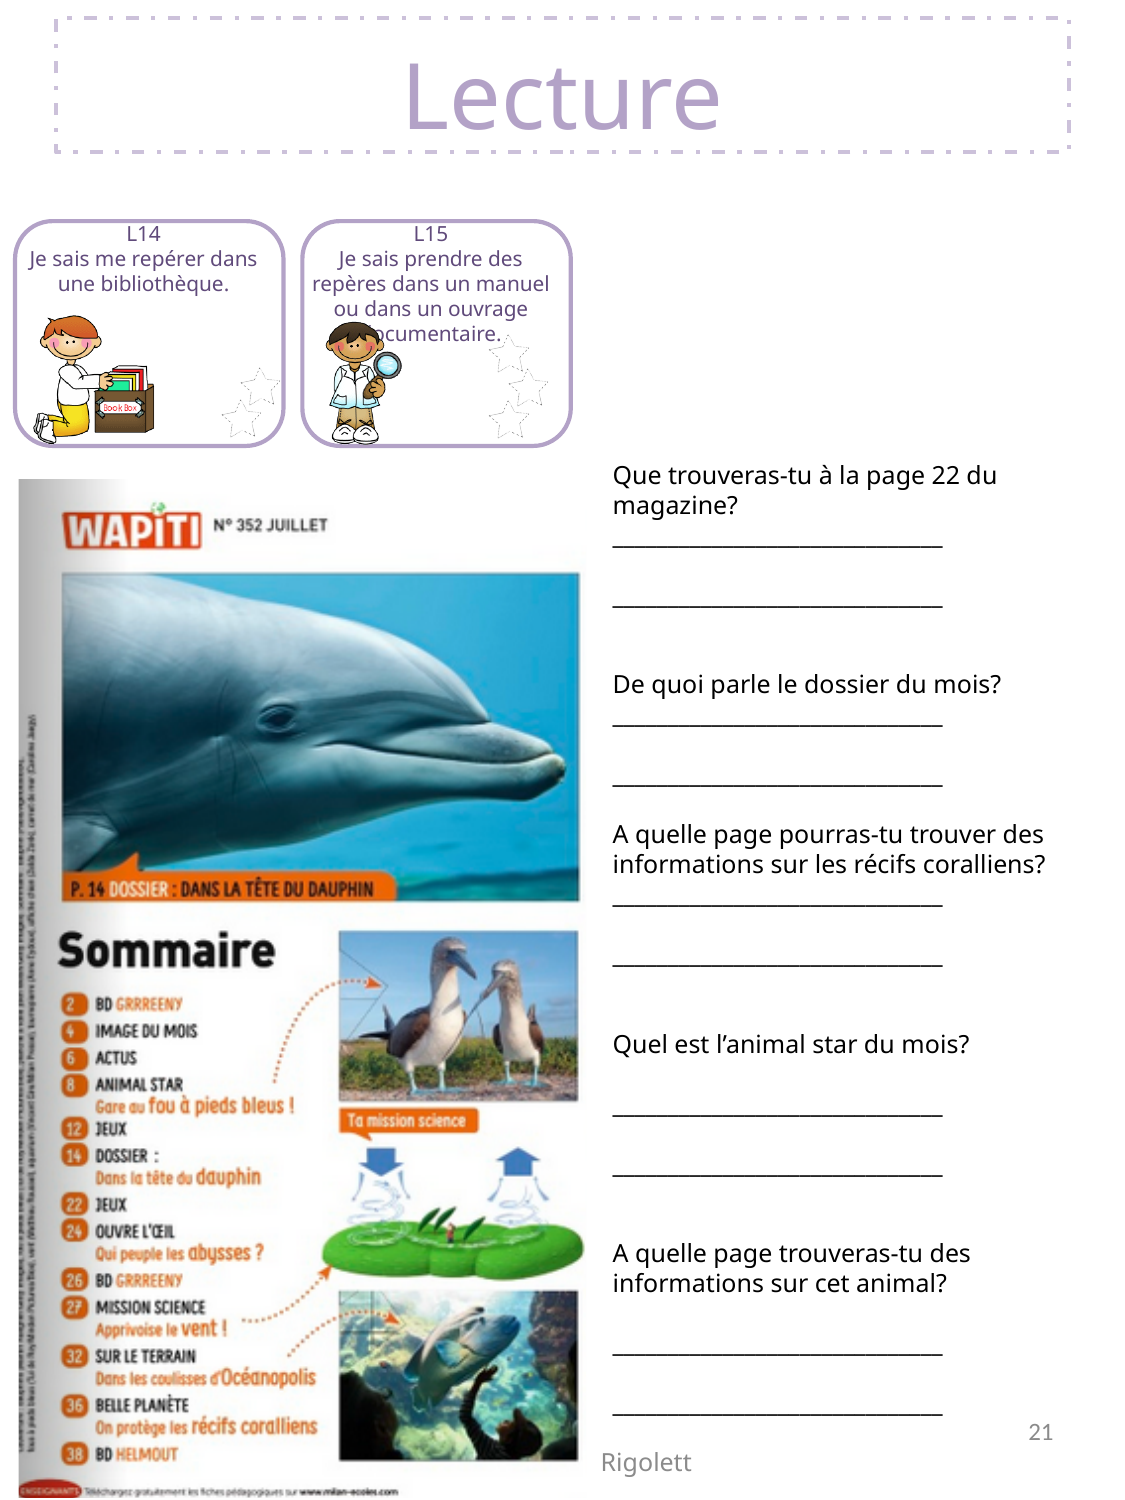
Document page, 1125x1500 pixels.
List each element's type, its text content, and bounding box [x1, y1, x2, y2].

picture [30, 312, 155, 447]
footer Rigolett [590, 1421, 825, 1500]
picture [18, 479, 587, 1498]
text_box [286, 213, 575, 447]
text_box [0, 213, 284, 447]
picture [323, 319, 405, 447]
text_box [219, 368, 281, 443]
text_box Que trouveras-tu à la page 22 du magazine? ______________________________ ______________________________ De quoi parle le dossier du mois? ______________________________ ______________________________ A quelle page pourras-tu trouver des informations sur les récifs coralliens? ______________________________ ______________________________ Quel est l’animal star du mois? ______________________________ ______________________________ A quelle page trouveras-tu des informations sur cet animal? ______________________________ ______________________________ [597, 452, 1094, 1500]
slide_number 21 [806, 1390, 1069, 1471]
slide_number 56 [281, 215, 286, 374]
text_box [487, 336, 549, 443]
title Lecture [56, 17, 1069, 153]
